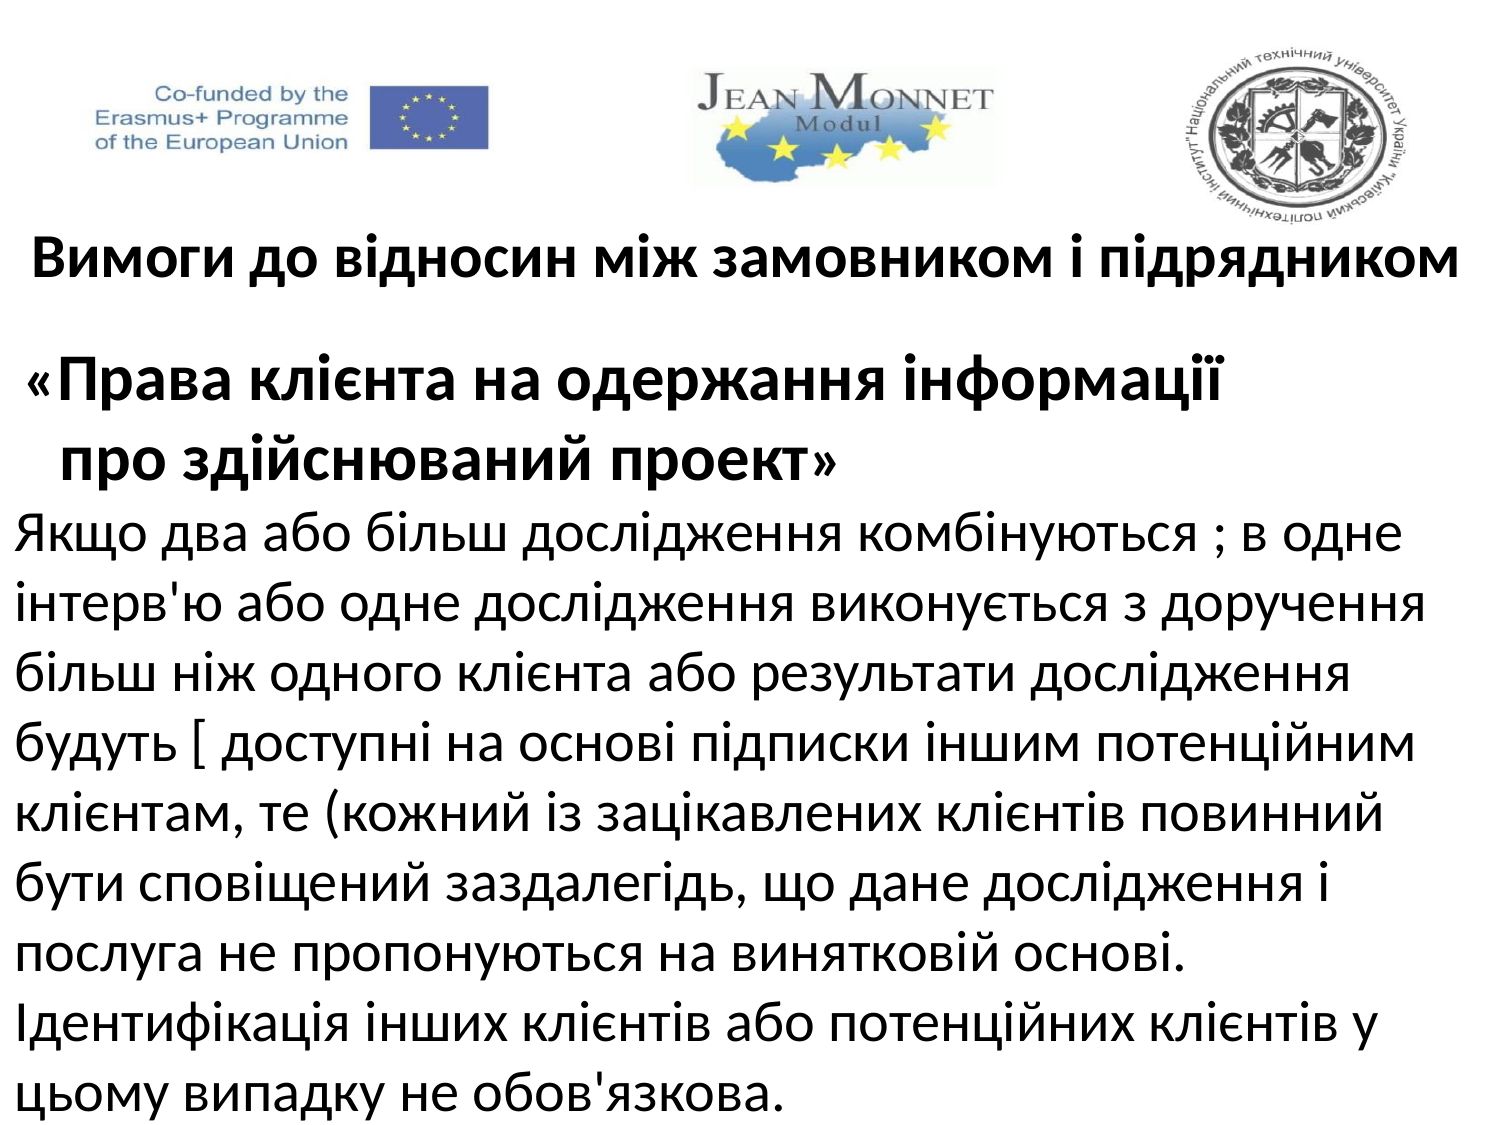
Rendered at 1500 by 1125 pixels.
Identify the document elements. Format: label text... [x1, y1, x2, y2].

text_box «Права клієнта на одержання інформації про здійснюваний проект» Якщо два або більш дослідження комбінуються ; в одне інтерв'ю або одне дослідження виконується з доручення більш ніж одного клієнта або результати дослідження будуть [ доступні на основі підписки іншим потенційним клієнтам, те (кожний із зацікавлених клієнтів повинний бути сповіщений заздалегідь, що дане дослідження і послуга не пропонуються на винятковій основі. Ідентифікація інших клієнтів або потенційних клієнтів у цьому випадку не обов'язкова. [0, 326, 1500, 1125]
text_box Вимоги до відносин між замовником і підрядником [0, 208, 1490, 298]
